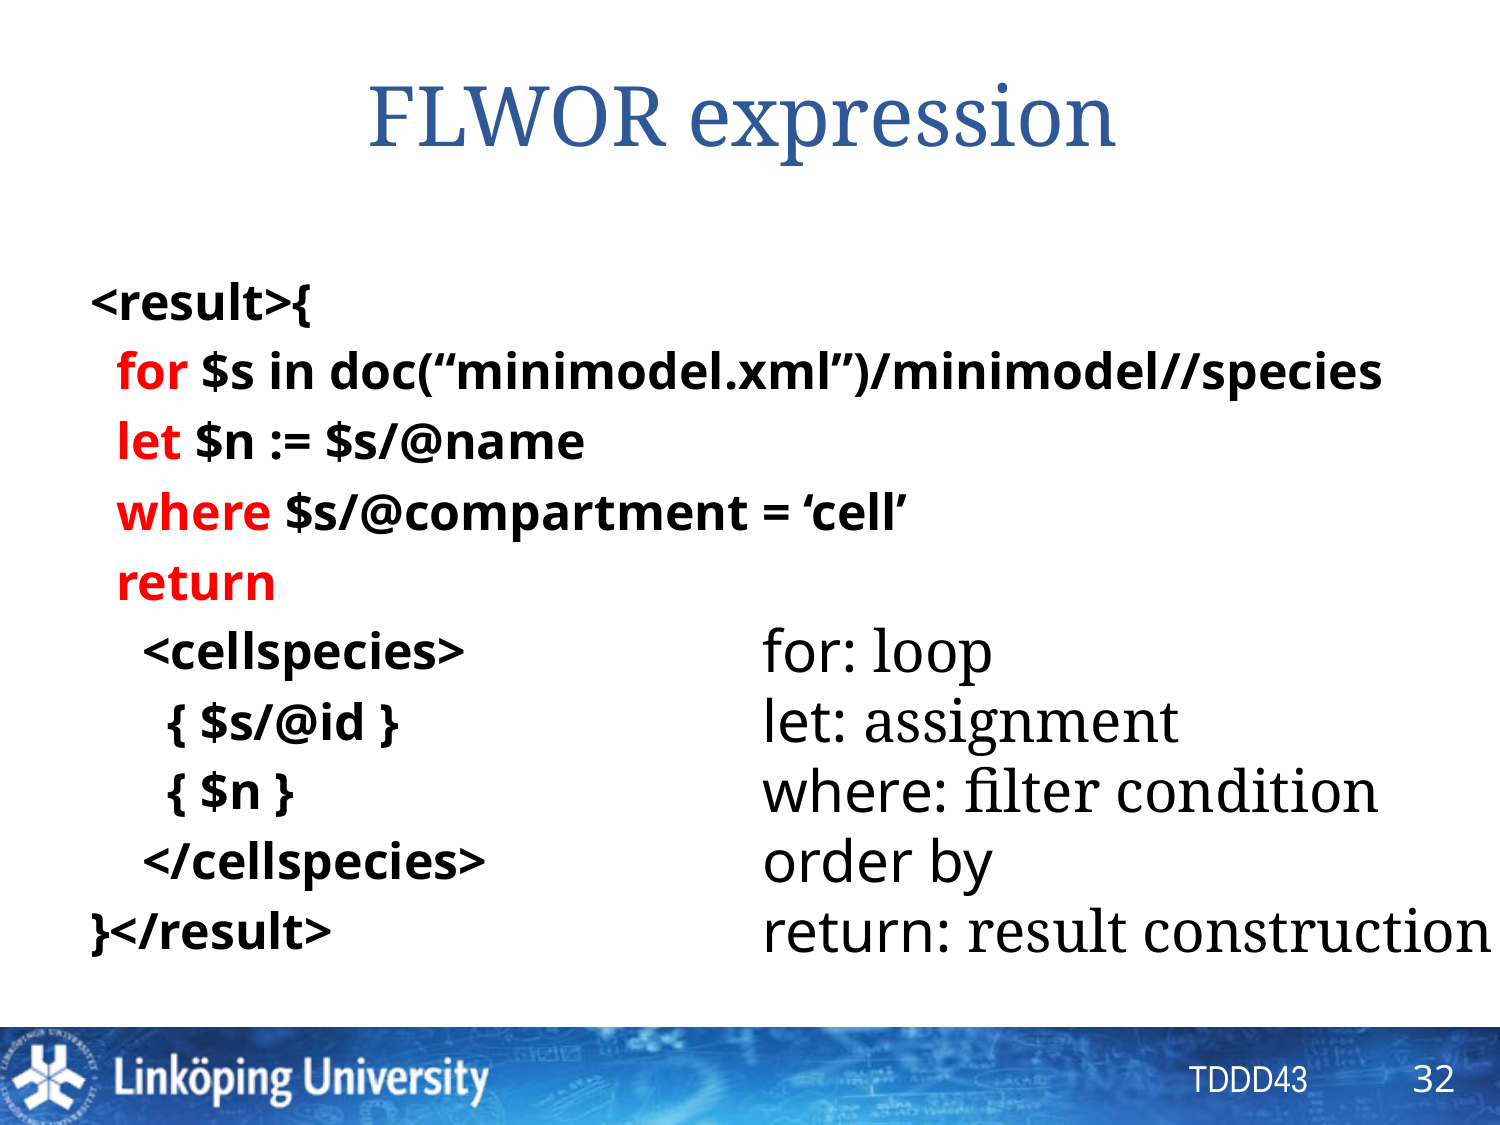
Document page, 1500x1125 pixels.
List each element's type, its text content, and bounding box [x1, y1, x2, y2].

title FLWOR expression [67, 30, 1418, 171]
slide_number 32 [1408, 1050, 1500, 1110]
list <result>{ for $s in doc(“minimodel.xml”)/minimodel//species let $n := $s/@name where $s/@compartment = ‘cell’ return <cellspecies> { $s/@id } { $n } </cellspecies> }</result> [75, 262, 1425, 1005]
text_box for: loop let: assignment where: filter condition order by return: result construction [747, 607, 1500, 972]
picture [0, 1027, 1500, 1125]
